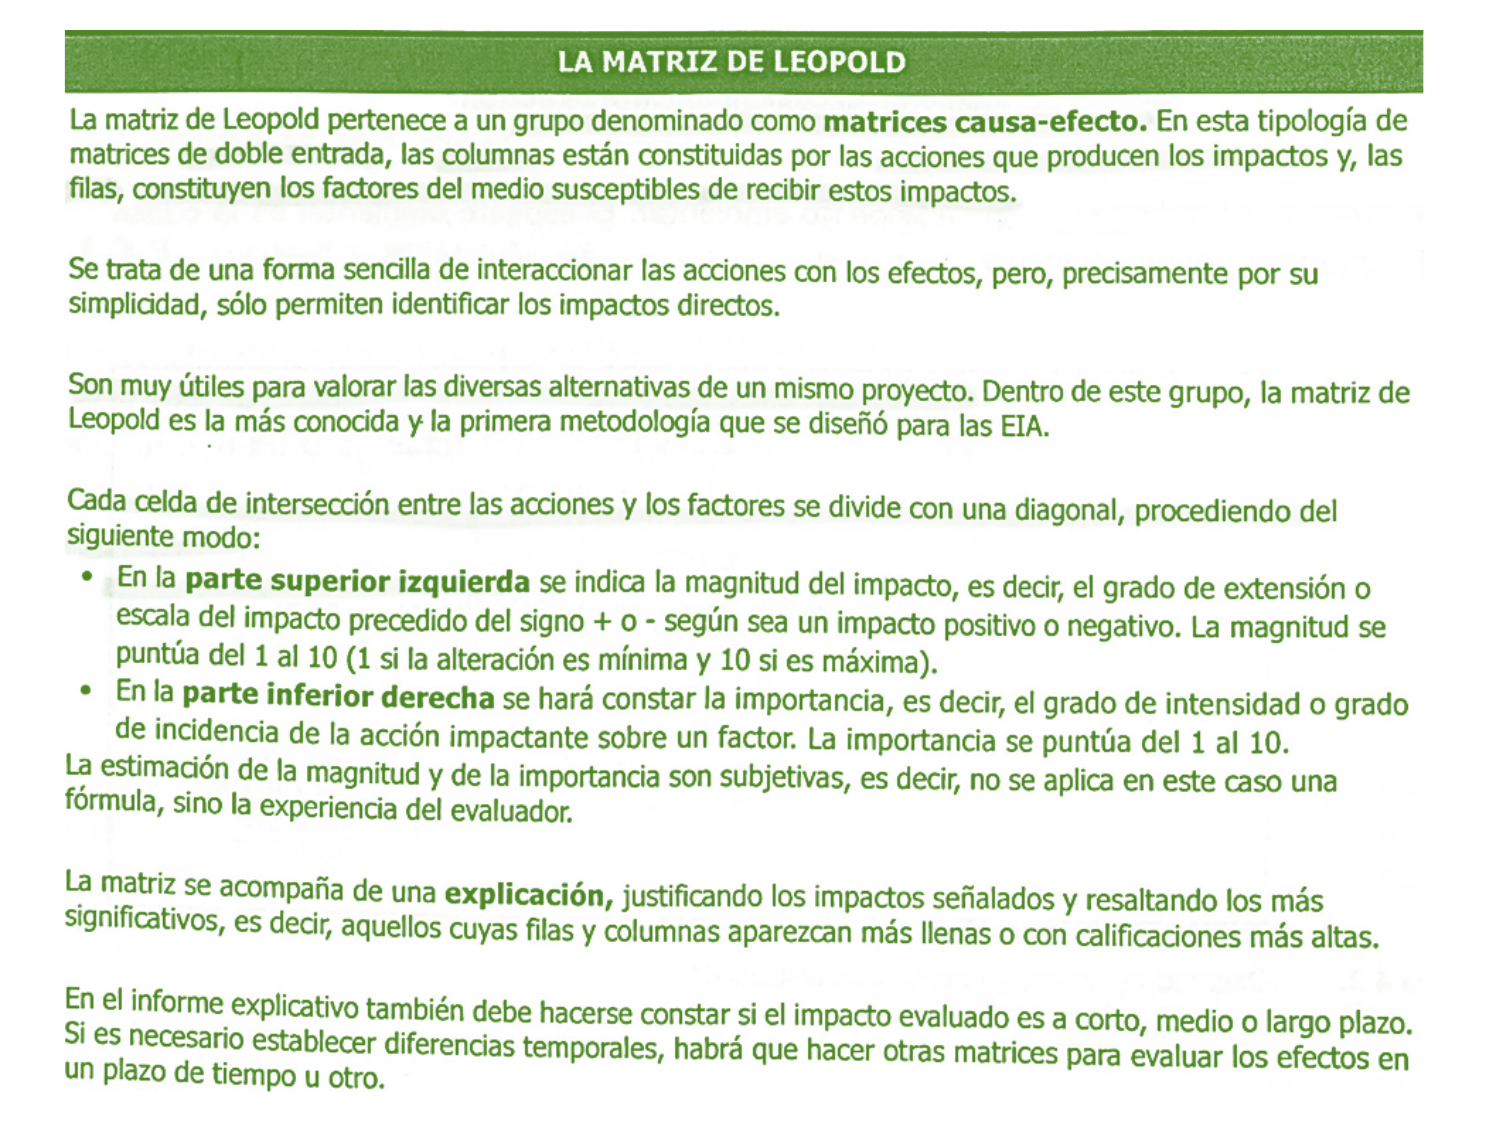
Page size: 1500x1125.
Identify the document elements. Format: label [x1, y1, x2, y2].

picture [64, 30, 1424, 1092]
